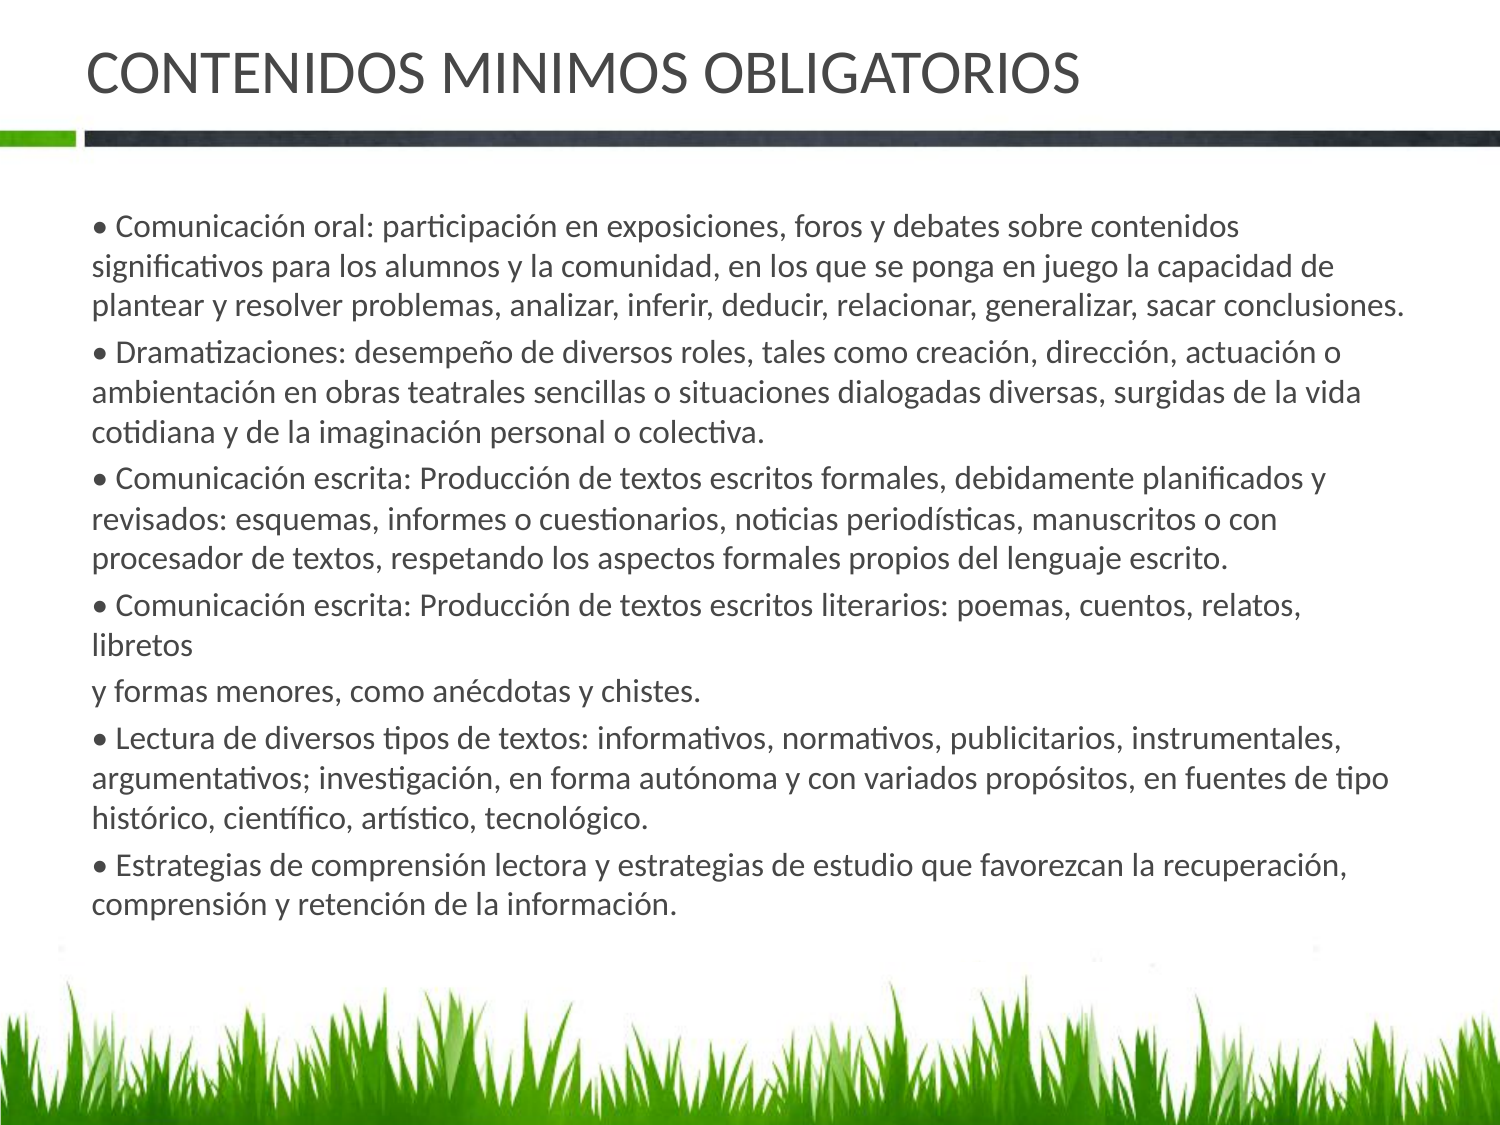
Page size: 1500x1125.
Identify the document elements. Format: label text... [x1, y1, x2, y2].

title CONTENIDOS MINIMOS OBLIGATORIOS [71, 12, 1450, 125]
picture [0, 0, 1500, 1125]
list • Comunicación oral: participación en exposiciones, foros y debates sobre contenidos significativos para los alumnos y la comunidad, en los que se ponga en juego la capacidad de plantear y resolver problemas, analizar, inferir, deducir, relacionar, generalizar, sacar conclusiones. • Dramatizaciones: desempeño de diversos roles, tales como creación, dirección, actuación o ambientación en obras teatrales sencillas o situaciones dialogadas diversas, surgidas de la vida cotidiana y de la imaginación personal o colectiva. • Comunicación escrita: Producción de textos escritos formales, debidamente planificados y revisados: esquemas, informes o cuestionarios, noticias periodísticas, manuscritos o con procesador de textos, respetando los aspectos formales propios del lenguaje escrito. • Comunicación escrita: Producción de textos escritos literarios: poemas, cuentos, relatos, libretos y formas menores, como anécdotas y chistes. • Lectura de diversos tipos de textos: informativos, normativos, publicitarios, instrumentales, argumentativos; investigación, en forma autónoma y con variados propósitos, en fuentes de tipo histórico, científico, artístico, tecnológico. • Estrategias de comprensión lectora y estrategias de estudio que favorezcan la recuperación, comprensión y retención de la información. [76, 196, 1427, 939]
